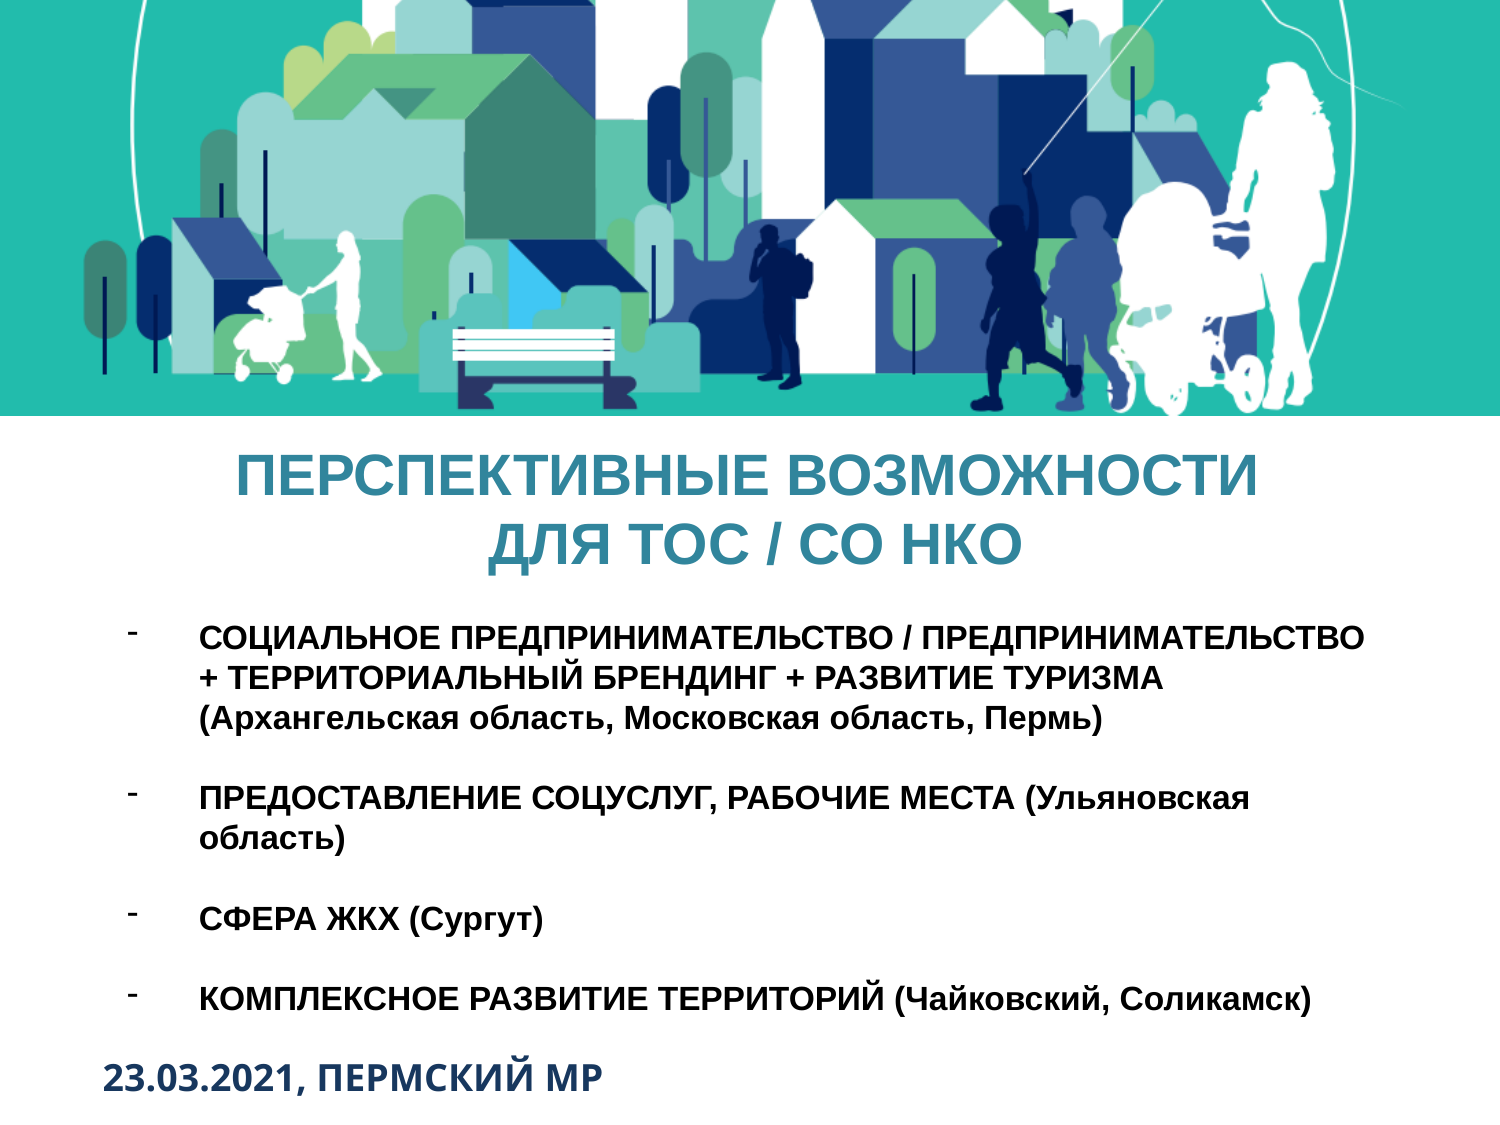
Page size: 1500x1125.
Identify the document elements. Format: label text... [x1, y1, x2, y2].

text_box 23.03.2021, ПЕРМСКИЙ МР [87, 1046, 619, 1107]
picture [0, 0, 1500, 417]
text_box СОЦИАЛЬНОЕ ПРЕДПРИНИМАТЕЛЬСТВО / ПРЕДПРИНИМАТЕЛЬСТВО + ТЕРРИТОРИАЛЬНЫЙ БРЕНДИНГ + РАЗВИТИЕ ТУРИЗМА (Архангельская область, Московская область, Пермь) ПРЕДОСТАВЛЕНИЕ СОЦУСЛУГ, РАБОЧИЕ МЕСТА (Ульяновская область) СФЕРА ЖКХ (Сургут) КОМПЛЕКСНОЕ РАЗВИТИЕ ТЕРРИТОРИЙ (Чайковский, Соликамск) [112, 586, 1400, 1047]
title ПЕРСПЕКТИВНЫЕ ВОЗМОЖНОСТИ ДЛЯ ТОС / СО НКО [147, 425, 1364, 586]
